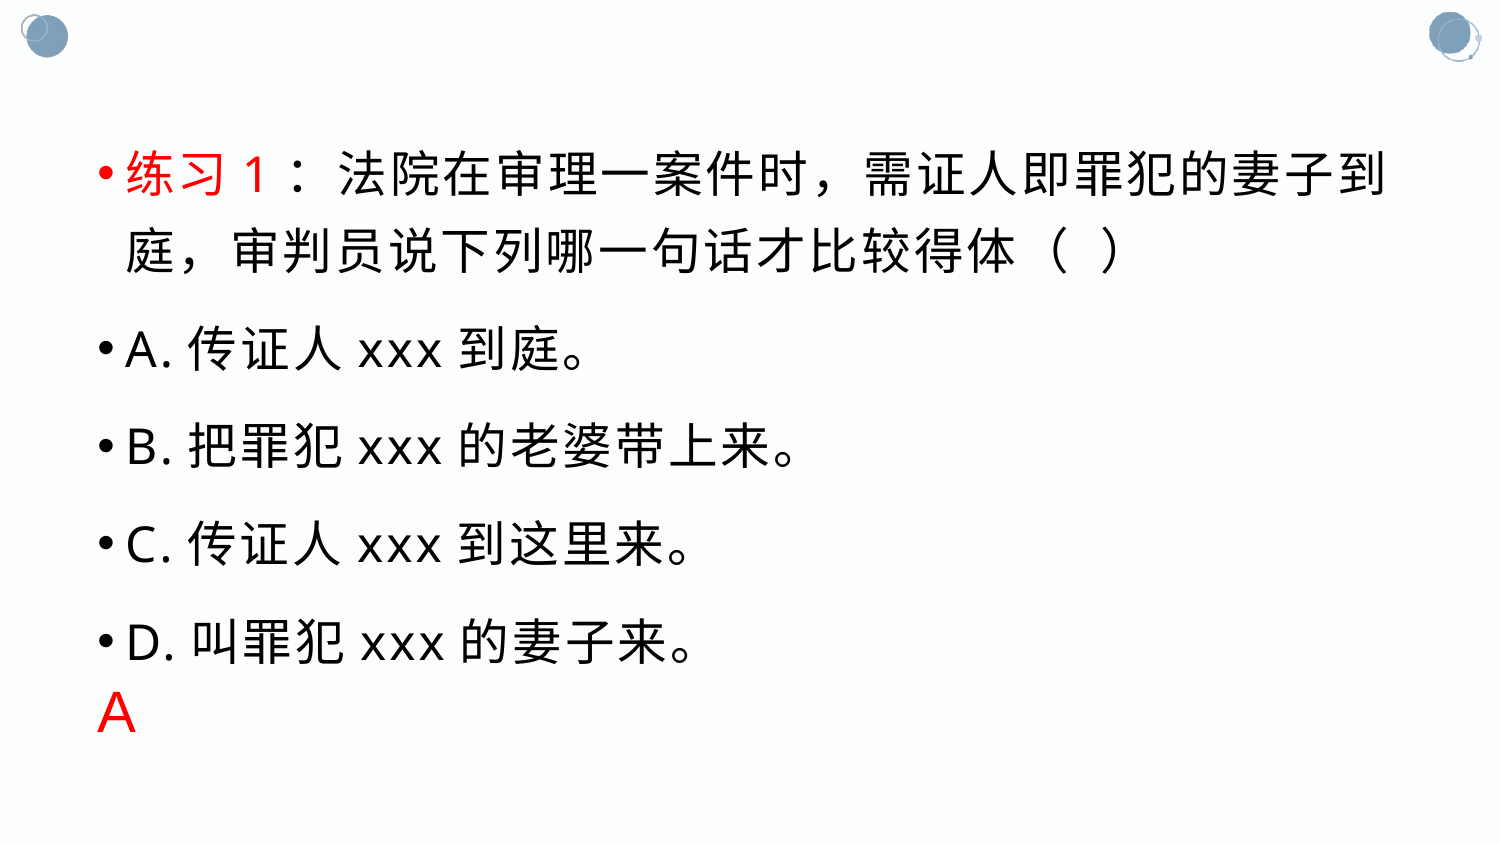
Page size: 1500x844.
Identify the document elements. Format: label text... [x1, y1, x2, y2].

list 练习1：法院在审理一案件时，需证人即罪犯的妻子到庭，审判员说下列哪一句话才比较得体（ ） A.传证人xxx到庭。 B.把罪犯xxx的老婆带上来。 C.传证人xxx到这里来。 D.叫罪犯xxx的妻子来。 [82, 117, 1418, 683]
picture [0, 0, 89, 73]
text_box A [82, 667, 1260, 752]
picture [1411, 0, 1500, 73]
